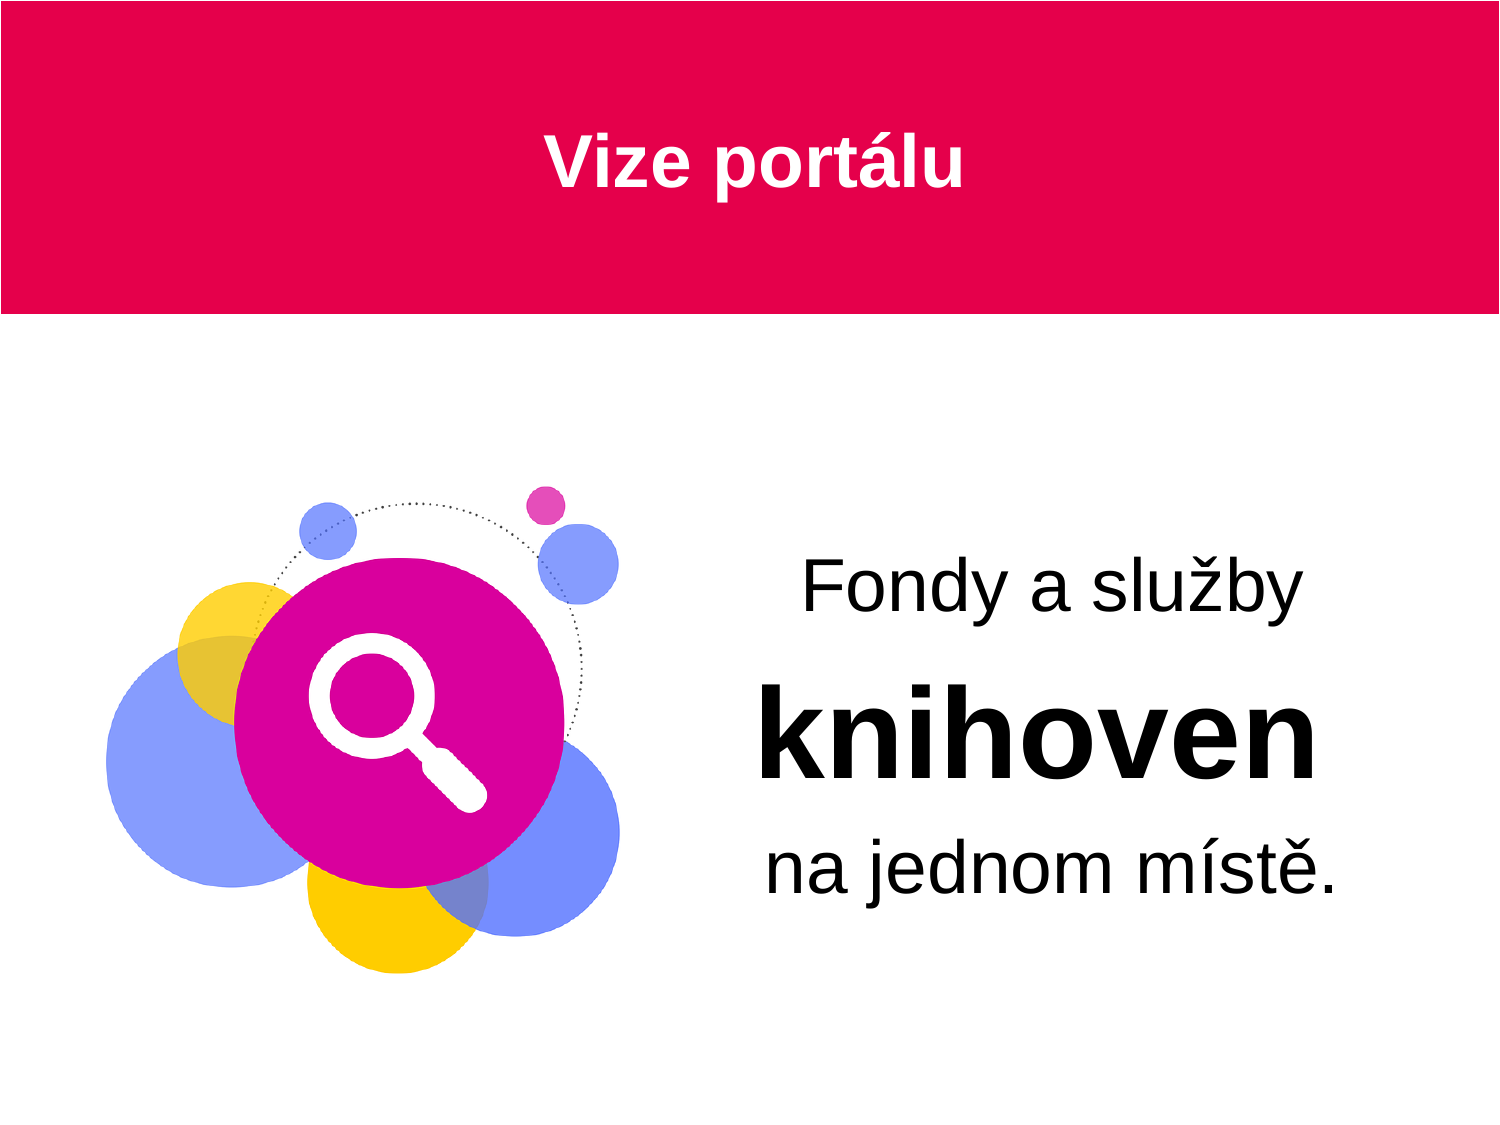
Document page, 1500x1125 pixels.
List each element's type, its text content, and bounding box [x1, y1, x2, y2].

title Vize portálu [100, 36, 1410, 278]
picture [76, 444, 647, 1015]
list Fondy a služby knihoven na jednom místě. [728, 508, 1376, 952]
